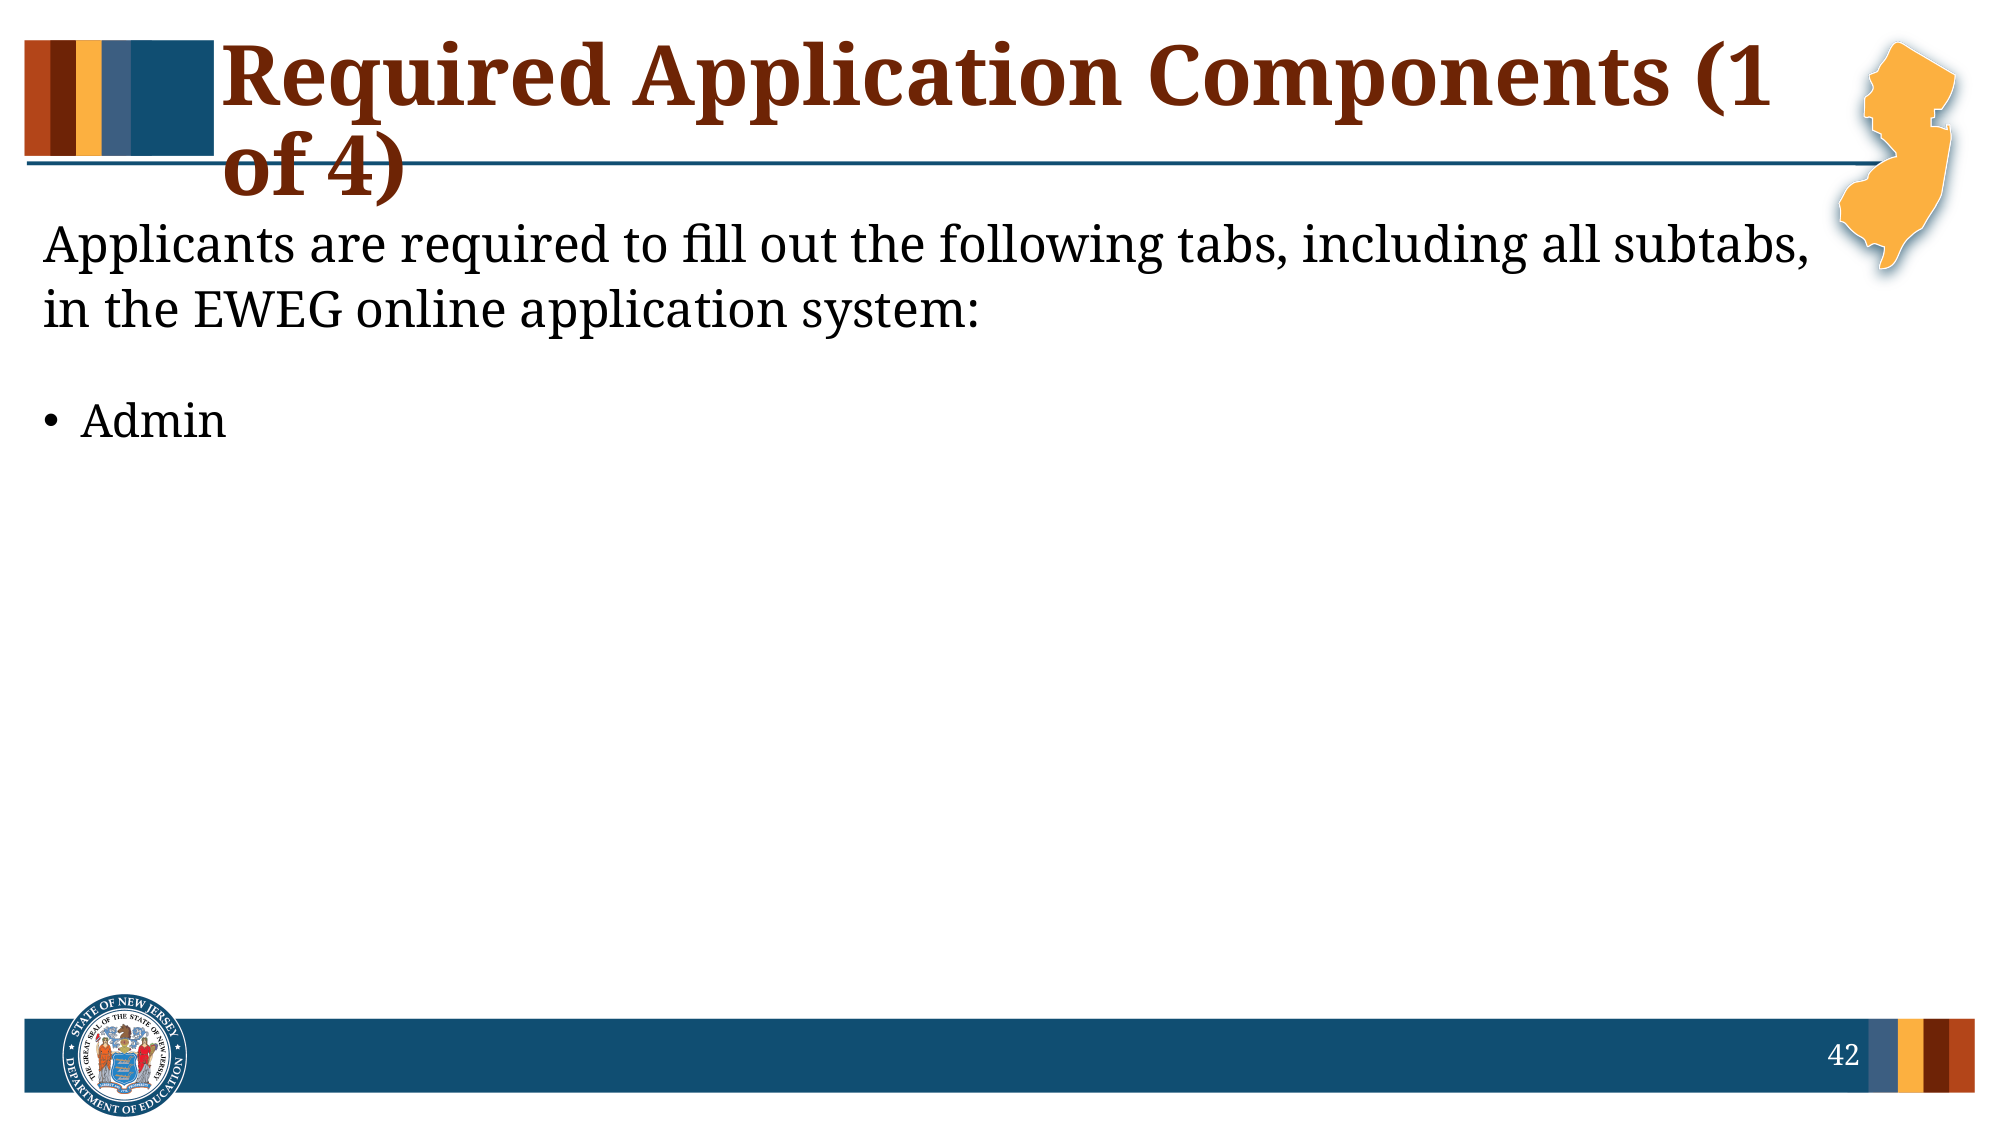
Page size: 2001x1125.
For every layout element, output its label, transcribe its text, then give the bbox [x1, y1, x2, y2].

list Applicants are required to fill out the following tabs, including all subtabs, in the EWEG online application system: Admin [28, 200, 1972, 989]
picture [24, 992, 1975, 1119]
slide_number 42 [1425, 1026, 1876, 1087]
title Required Application Components (1 of 4) [206, 62, 1863, 185]
picture [24, 26, 1976, 295]
